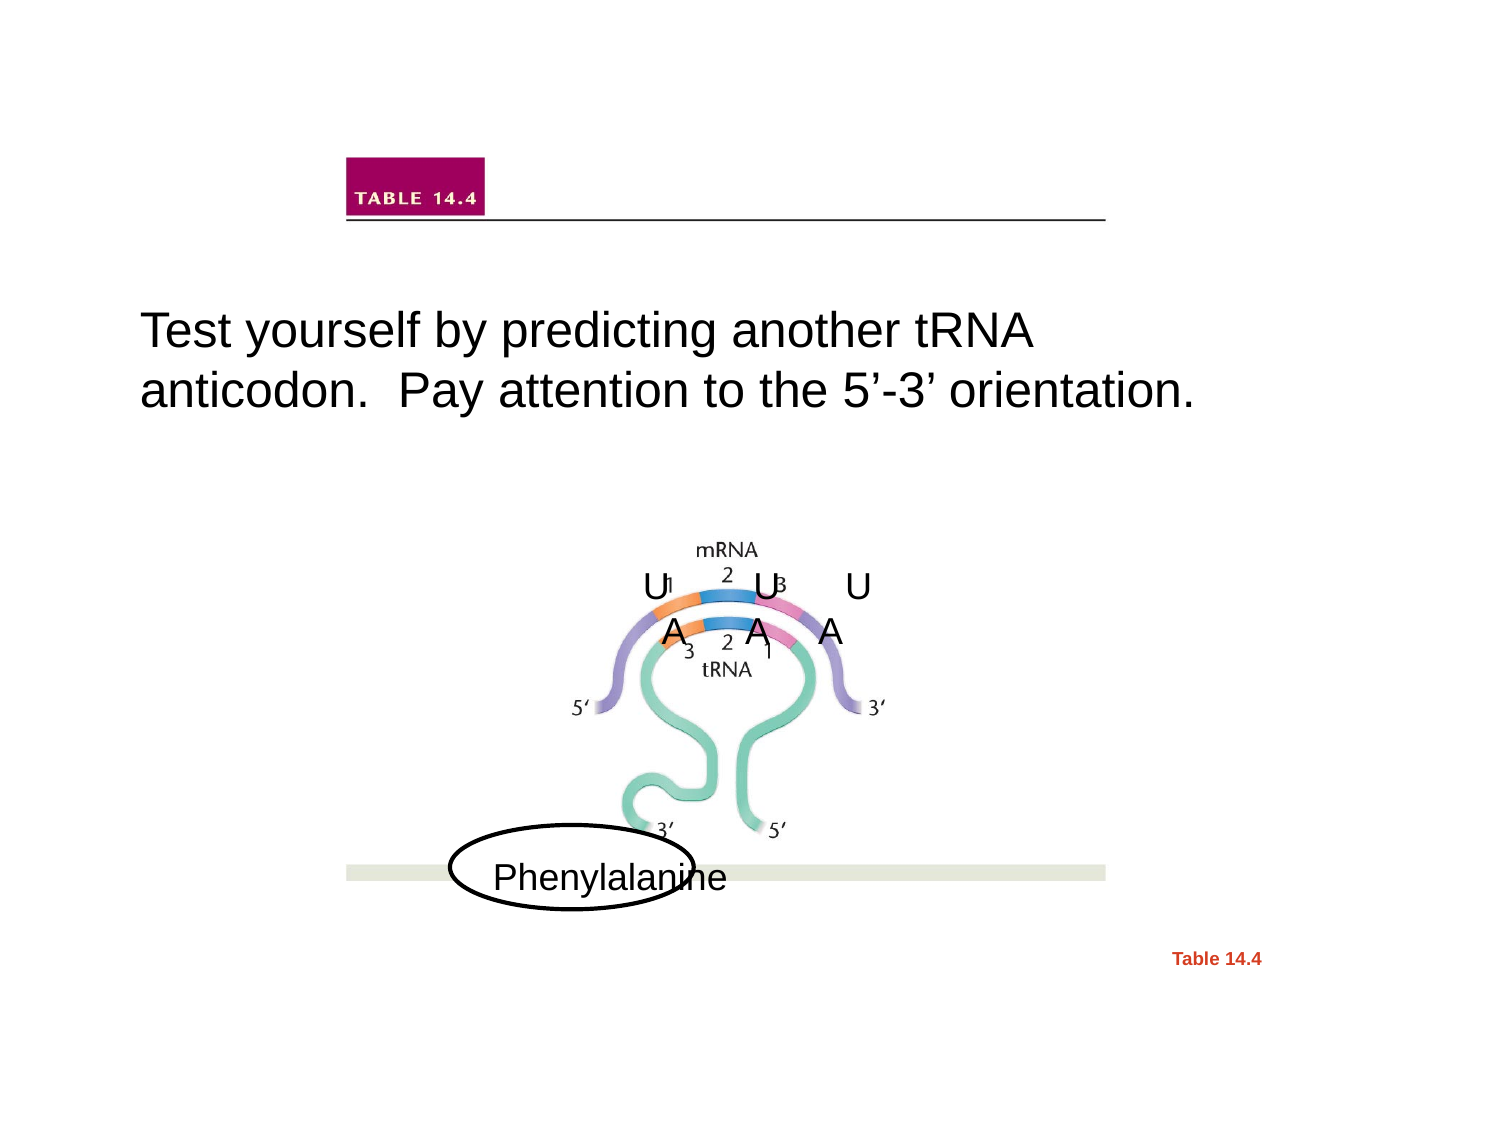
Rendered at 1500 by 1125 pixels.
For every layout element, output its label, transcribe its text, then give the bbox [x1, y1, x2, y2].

text_box [506, 905, 637, 912]
text_box Test yourself by predicting another tRNA anticodon. Pay attention to the 5’-3’ orientation. [125, 290, 322, 426]
text_box Phenylalanine [478, 899, 760, 905]
text_box Test yourself by predicting another tRNA anticodon. Pay attention to the 5’-3’ orientation. [1127, 290, 1225, 426]
picture [327, 140, 1123, 891]
text_box Table 14.4 [946, 938, 1313, 977]
